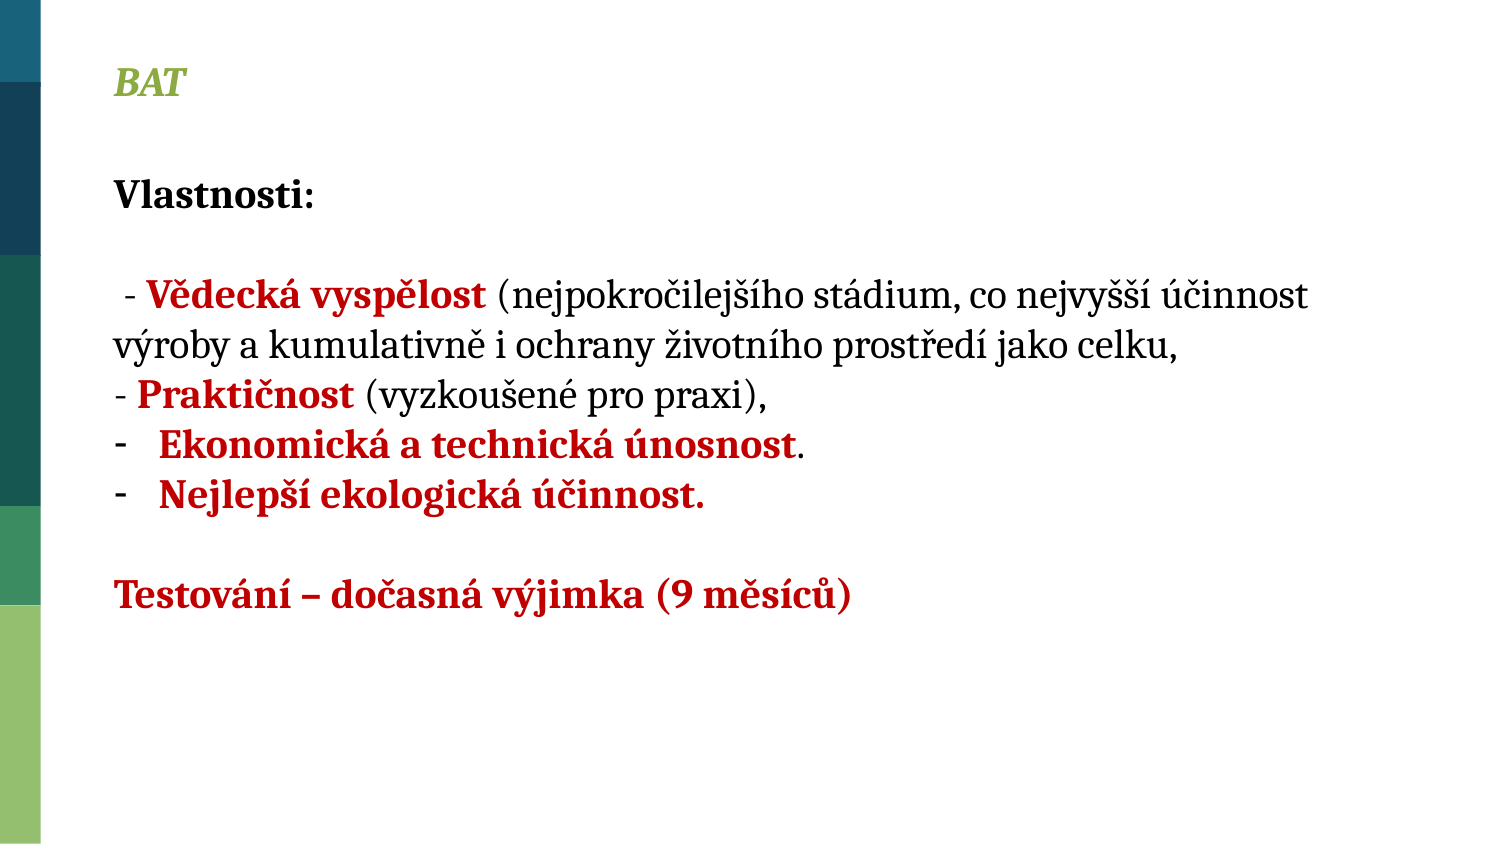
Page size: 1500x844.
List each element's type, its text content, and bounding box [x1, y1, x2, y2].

text_box BAT Vlastnosti: - Vědecká vyspělost (nejpokročilejšího stádium, co nejvyšší účinnost výroby a kumulativně i ochrany životního prostředí jako celku, - Praktičnost (vyzkoušené pro praxi), Ekonomická a technická únosnost. Nejlepší ekologická účinnost. Testování – dočasná výjimka (9 měsíců) [99, 39, 1442, 532]
